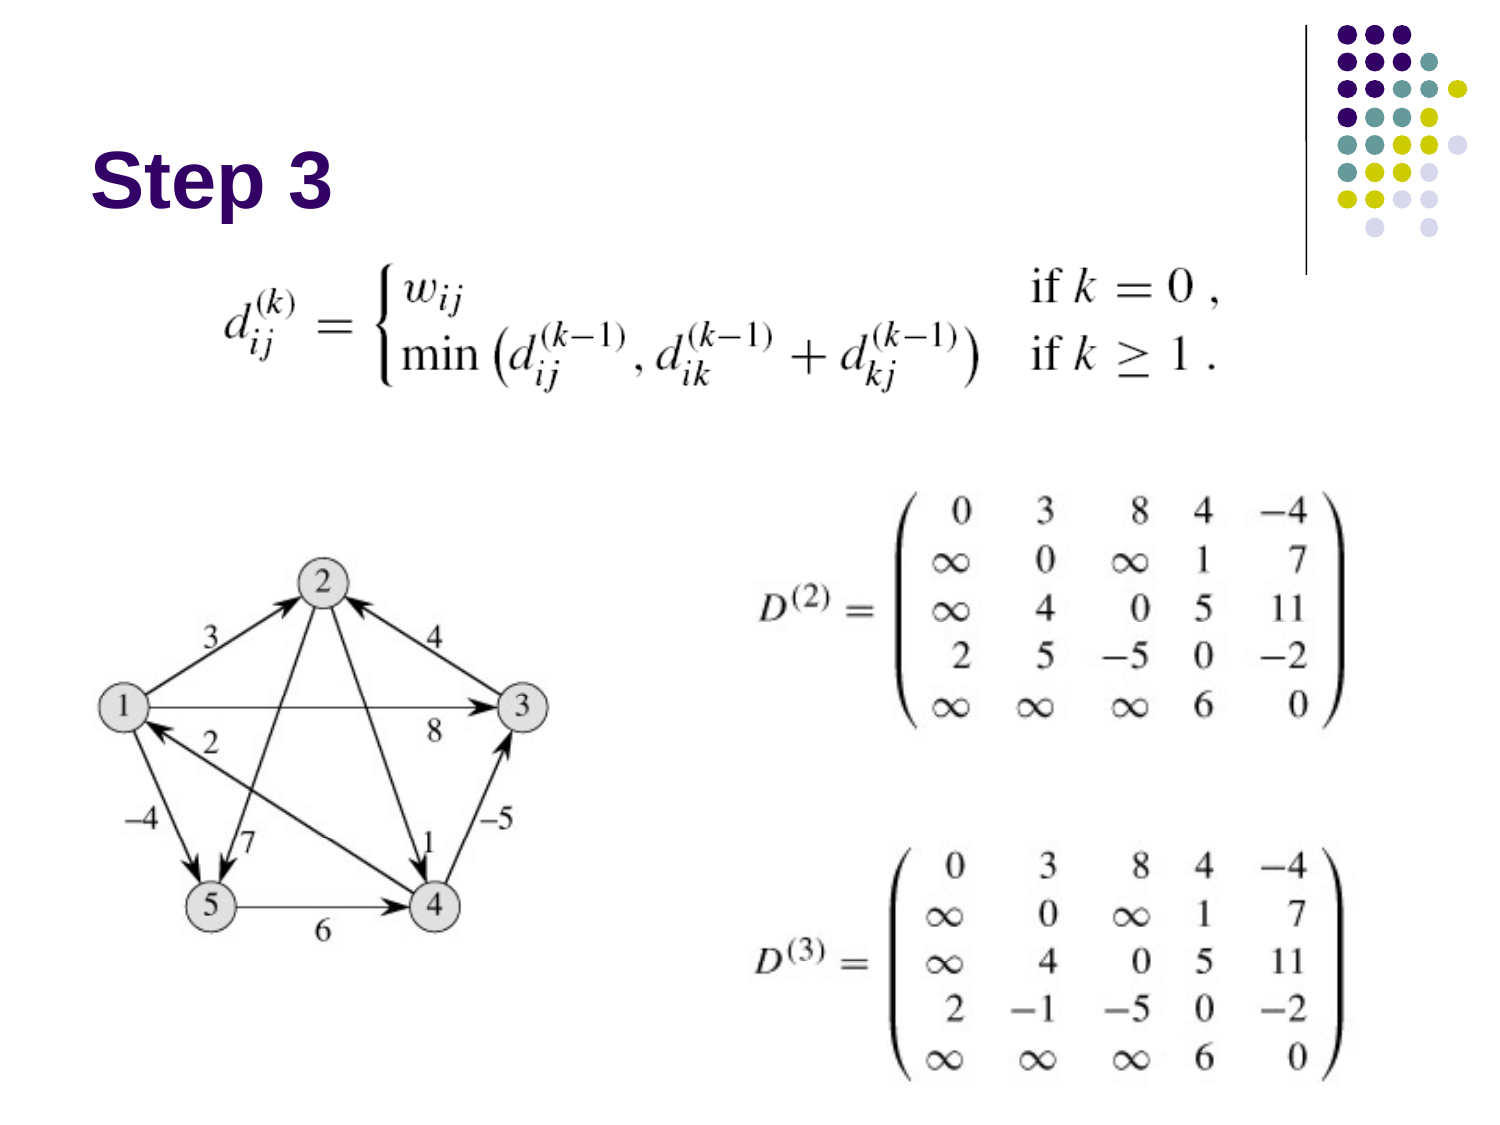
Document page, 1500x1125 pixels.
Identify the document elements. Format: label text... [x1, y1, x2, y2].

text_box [748, 807, 1400, 1125]
picture [187, 224, 1260, 426]
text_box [92, 554, 606, 985]
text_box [752, 461, 1400, 764]
title Step 3 [75, 20, 1313, 233]
